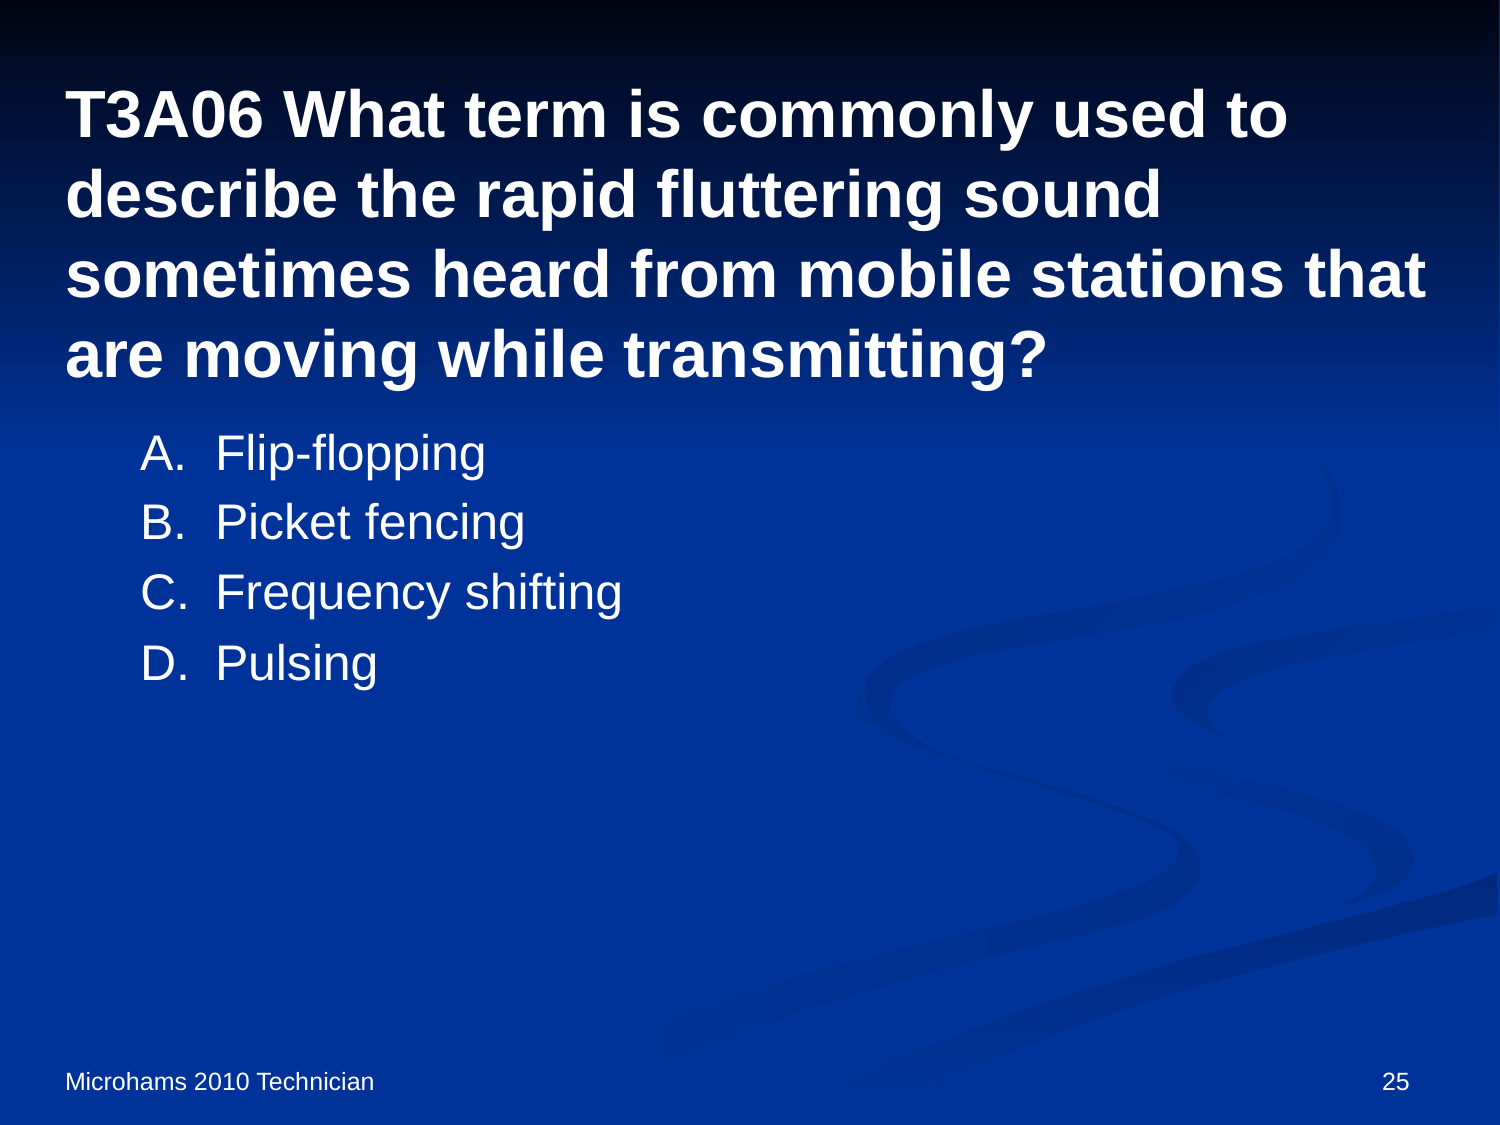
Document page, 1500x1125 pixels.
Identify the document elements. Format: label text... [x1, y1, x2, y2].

title T3A06 What term is commonly used to describe the rapid fluttering sound sometimes heard from mobile stations that are moving while transmitting? [49, 49, 1451, 412]
footer Microhams 2010 Technician [49, 1024, 988, 1104]
list A. Flip-flopping B. Picket fencing C. Frequency shifting D. Pulsing [49, 412, 1451, 1006]
slide_number 25 [1074, 1024, 1426, 1104]
